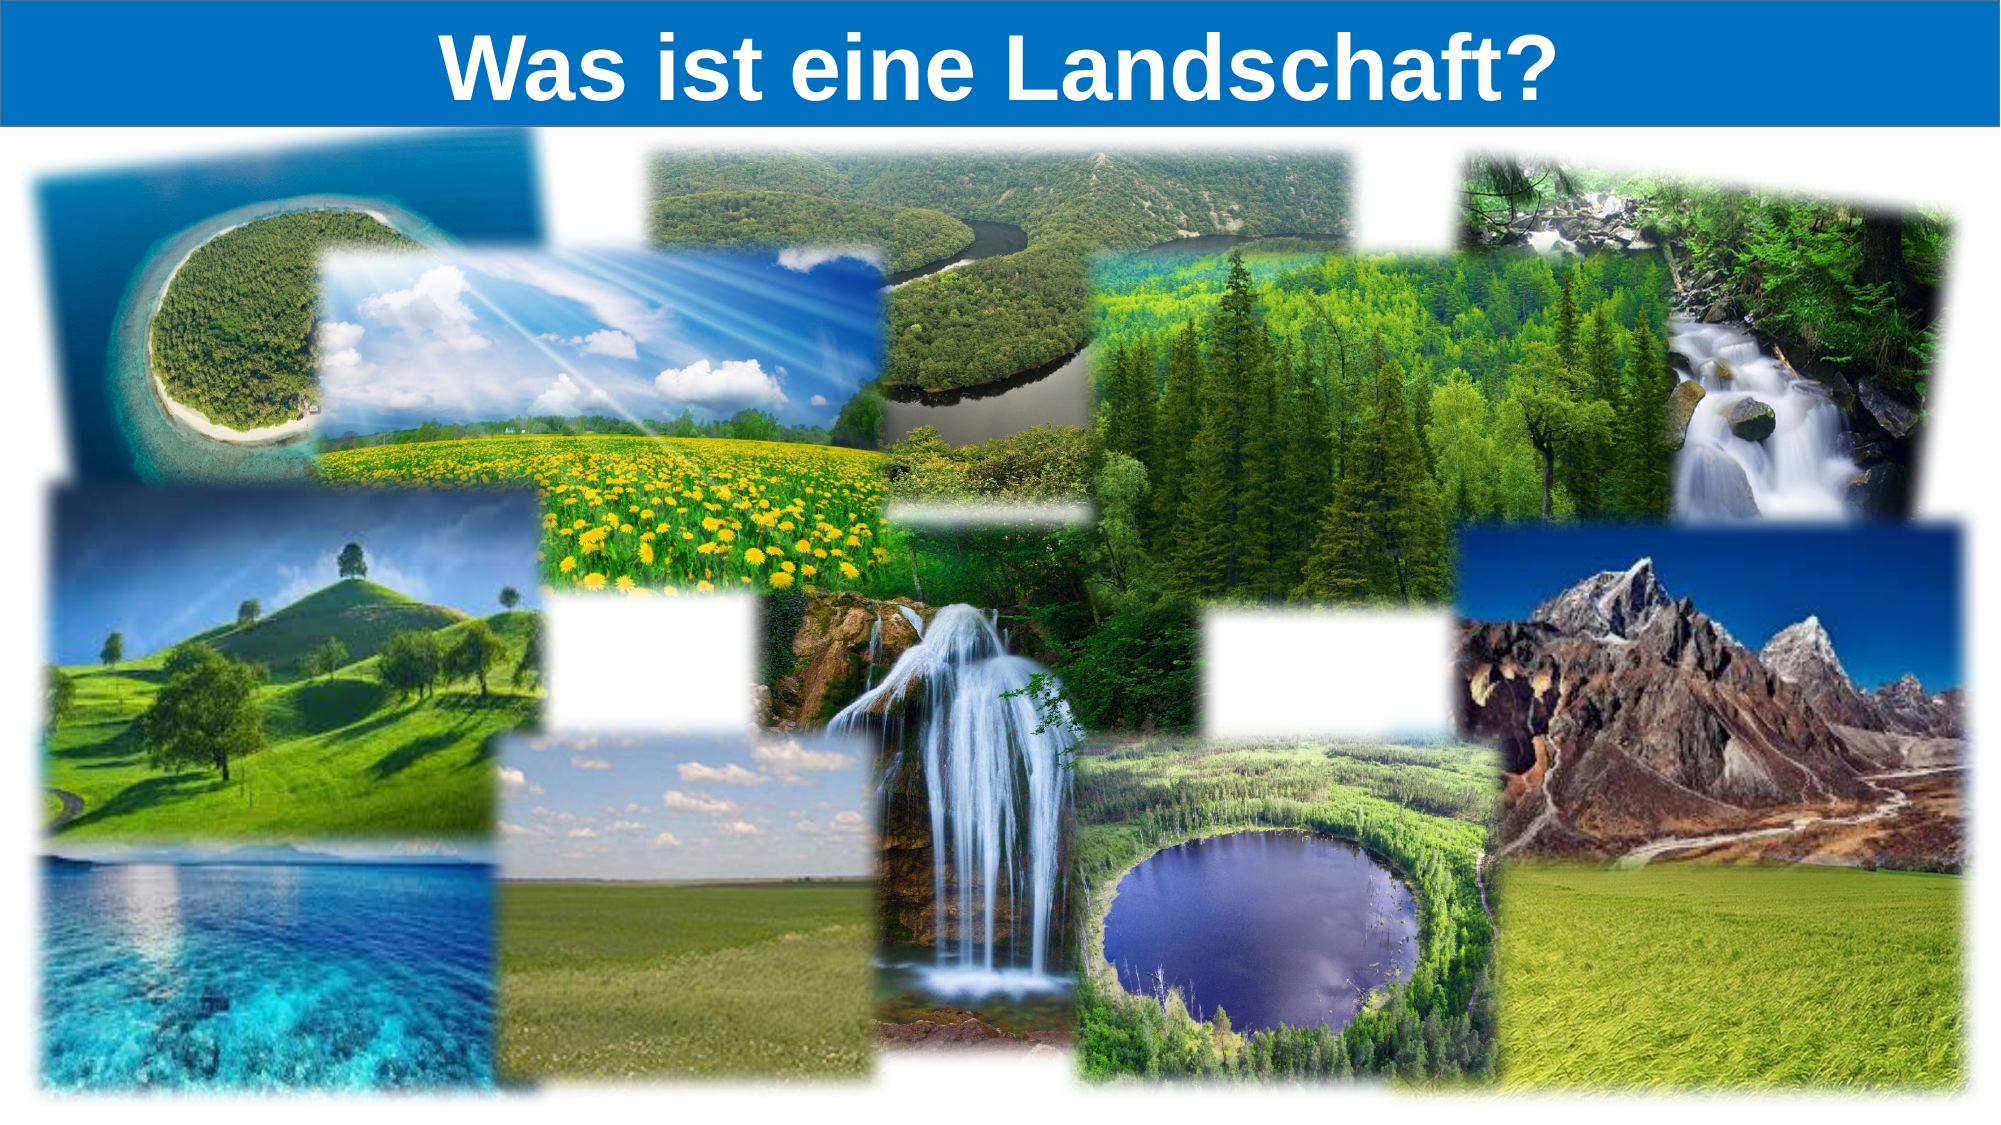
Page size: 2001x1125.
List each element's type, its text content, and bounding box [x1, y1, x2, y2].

picture [23, 126, 1982, 1108]
text_box Was ist eine Landschaft? [0, 0, 2000, 127]
